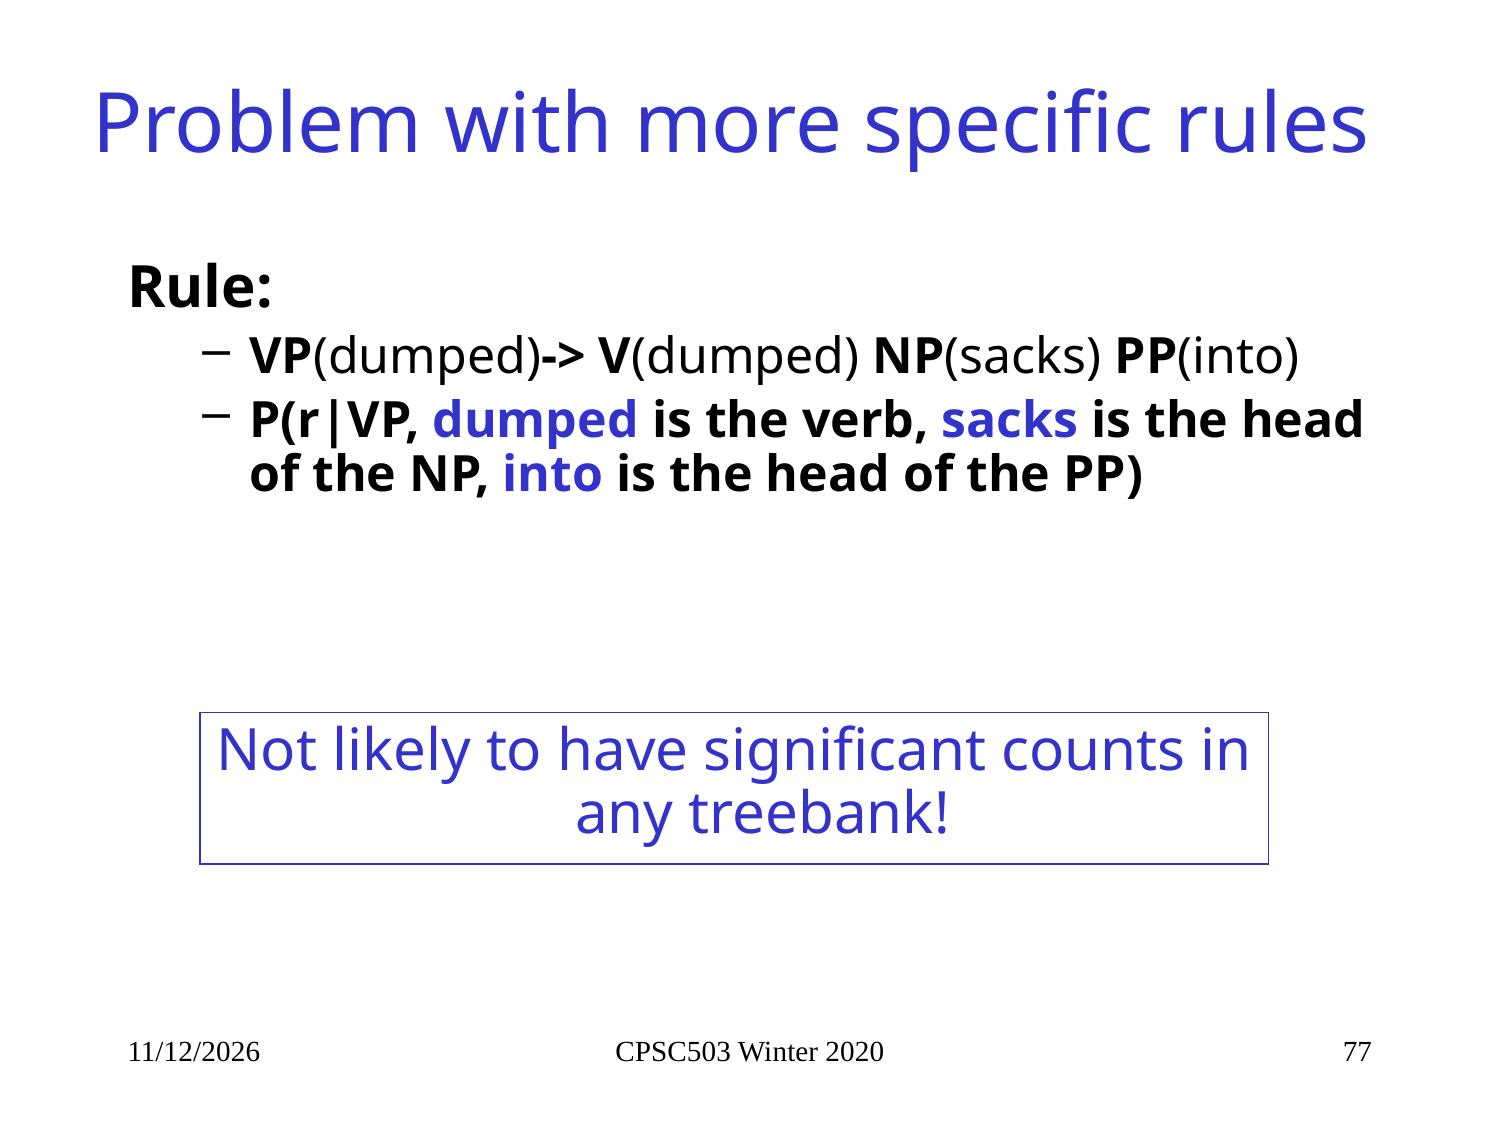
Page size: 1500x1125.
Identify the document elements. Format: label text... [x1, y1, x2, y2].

slide_number 77 [1074, 1024, 1388, 1101]
title Problem with more specific rules [24, 24, 1438, 213]
footer CPSC503 Winter 2020 [512, 1024, 988, 1101]
text_box Not likely to have significant counts in any treebank! [199, 712, 1269, 864]
text_box Rule: VP(dumped)-> V(dumped) NP(sacks) PP(into) P(r|VP, dumped is the verb, sacks is the head of the NP, into is the head of the PP) [112, 249, 1388, 538]
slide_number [112, 1024, 426, 1101]
